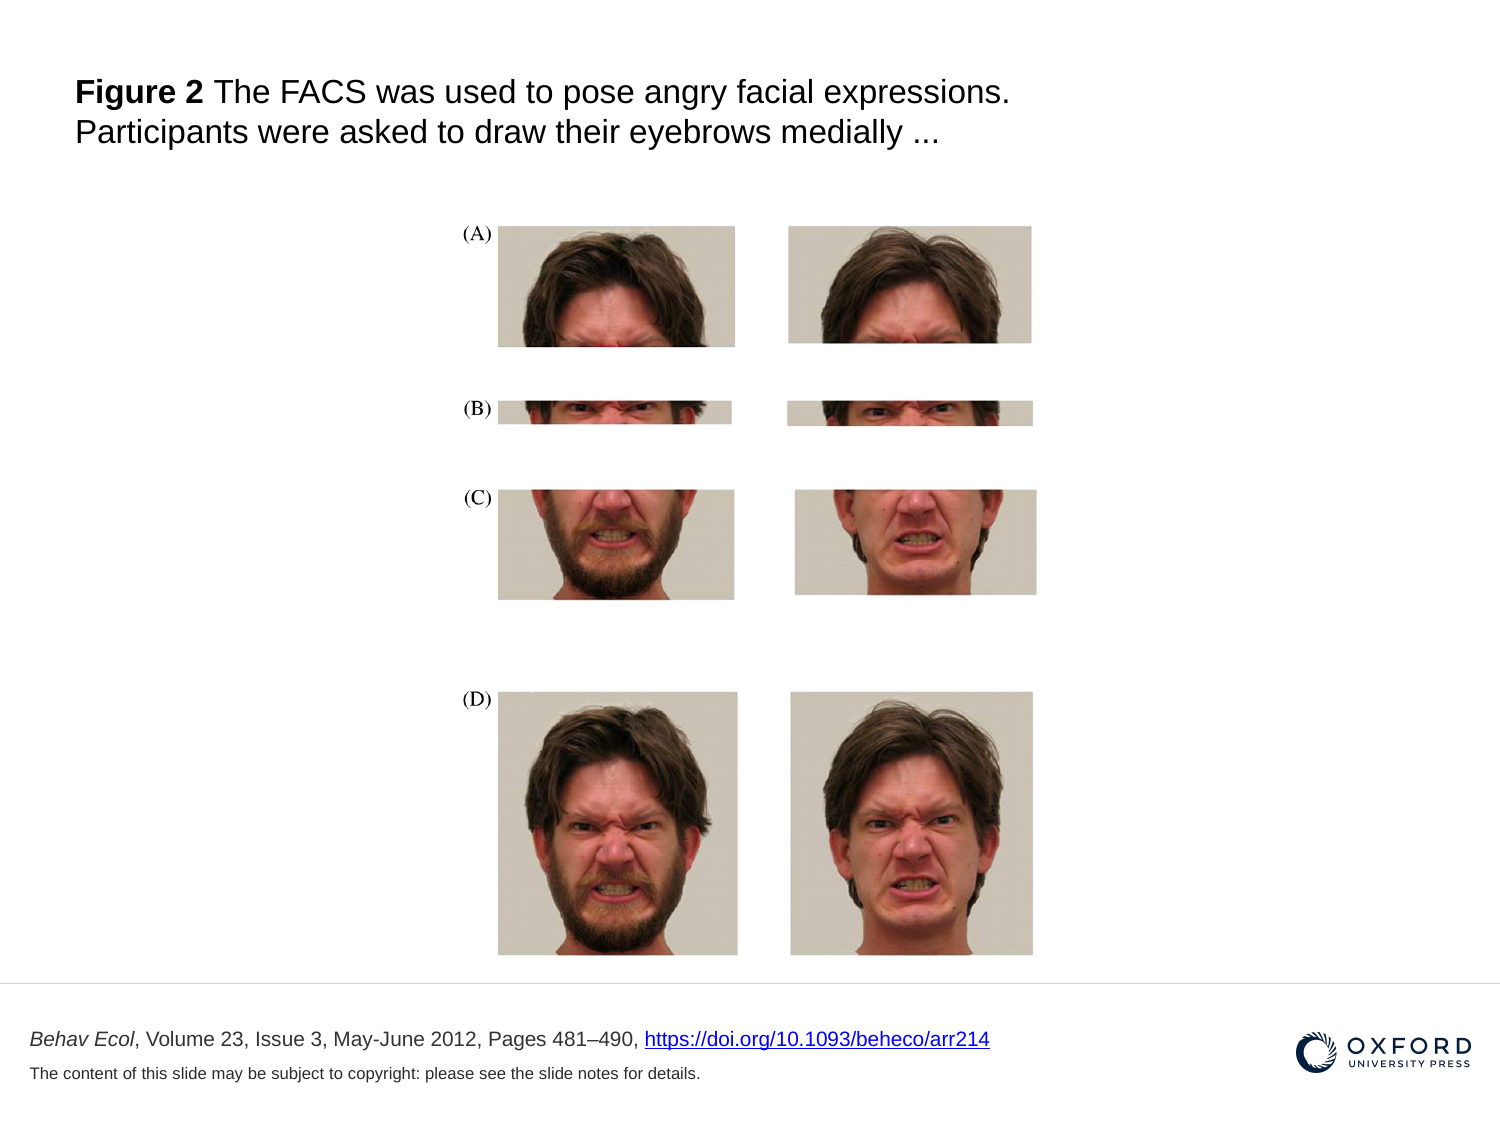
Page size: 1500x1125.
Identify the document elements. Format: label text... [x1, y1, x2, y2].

picture [462, 224, 1038, 957]
title Figure 2 The FACS was used to pose angry facial expressions. Participants were asked to draw their eyebrows medially ... [75, 69, 1078, 171]
picture [1296, 1032, 1471, 1073]
footer Behav Ecol, Volume 23, Issue 3, May-June 2012, Pages 481–490, https://doi.org/10.1093/beheco/arr214 The content of this slide may be subject to copyright: please see the slide notes for details. [0, 983, 1260, 1125]
